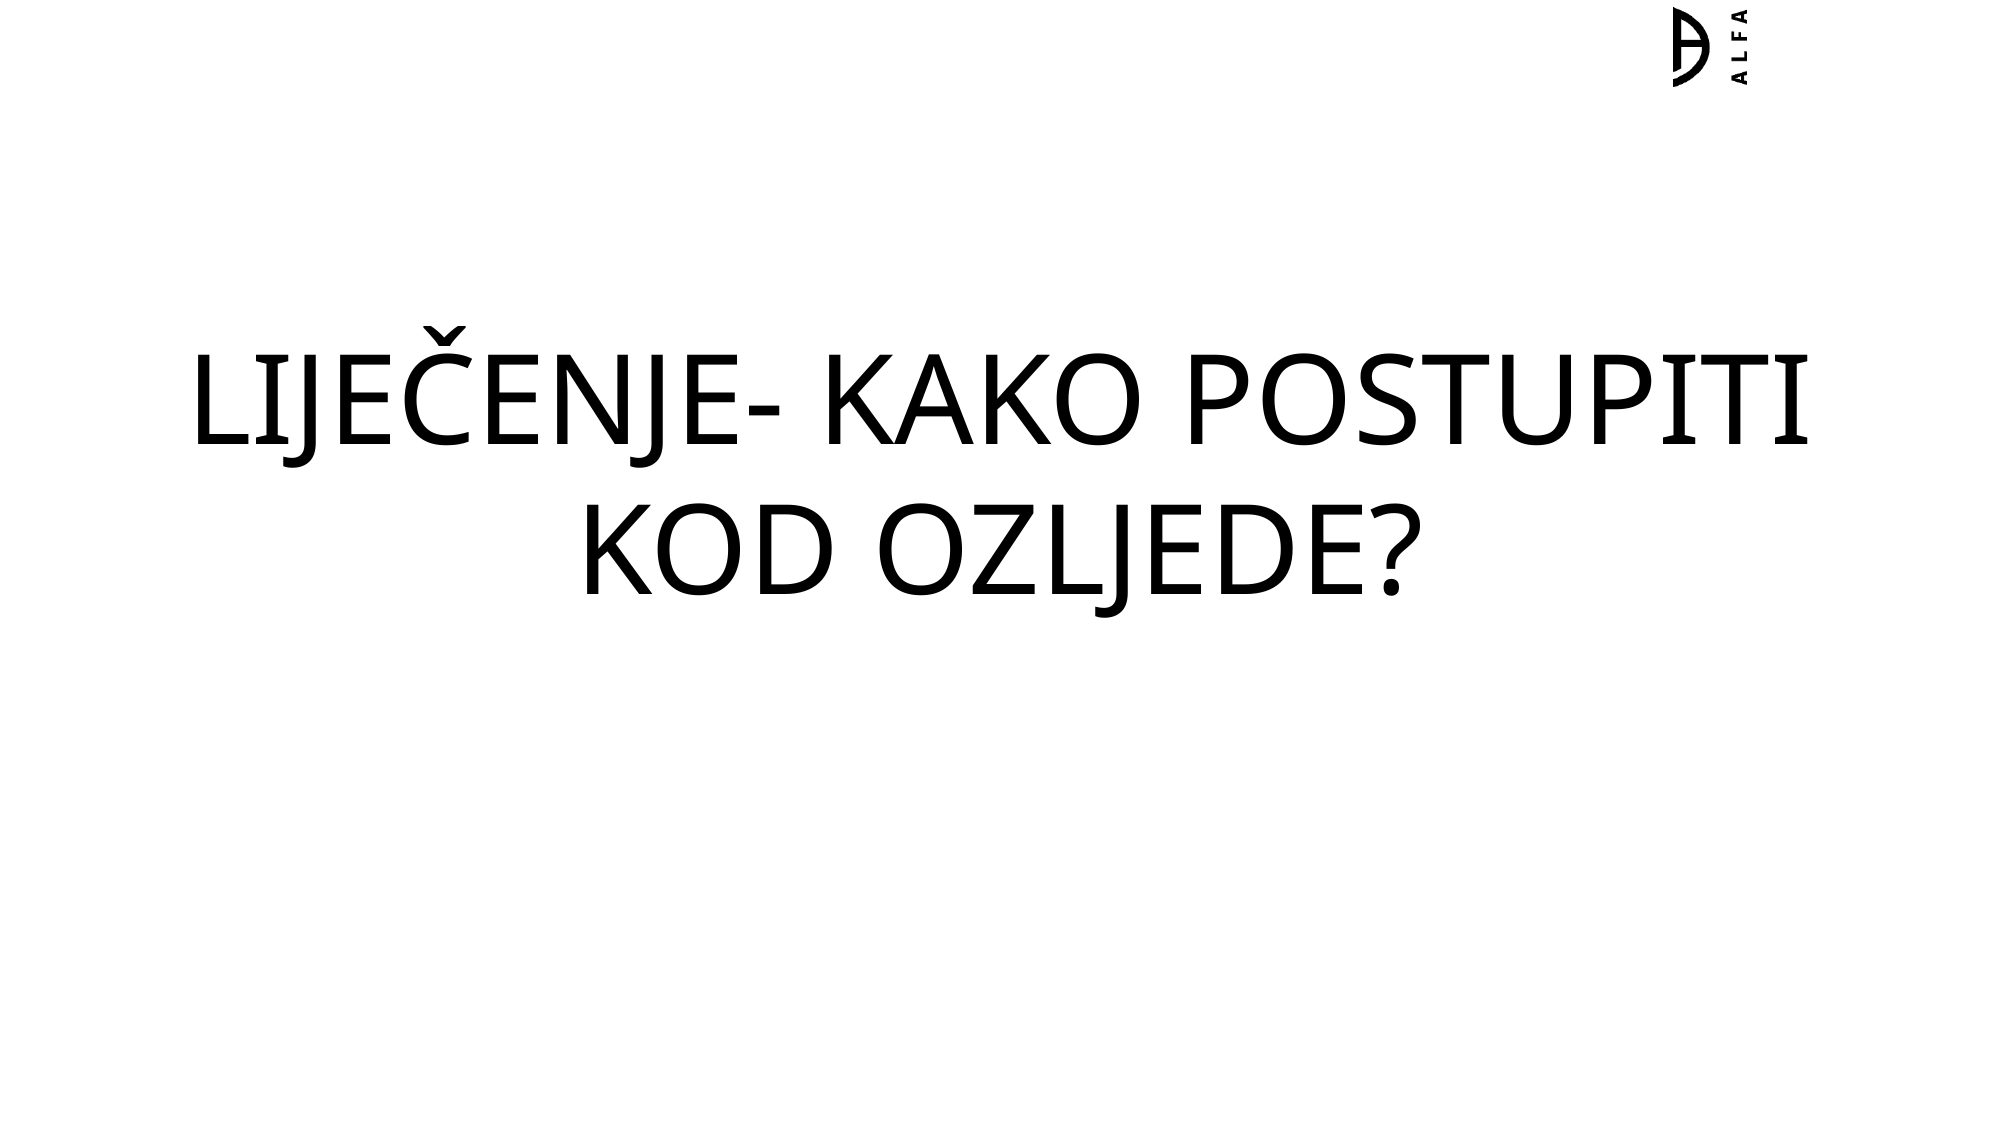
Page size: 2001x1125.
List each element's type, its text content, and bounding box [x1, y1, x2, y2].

picture [1672, 7, 1747, 87]
title LIJEČENJE- KAKO POSTUPITI KOD OZLJEDE? [150, 349, 1850, 591]
